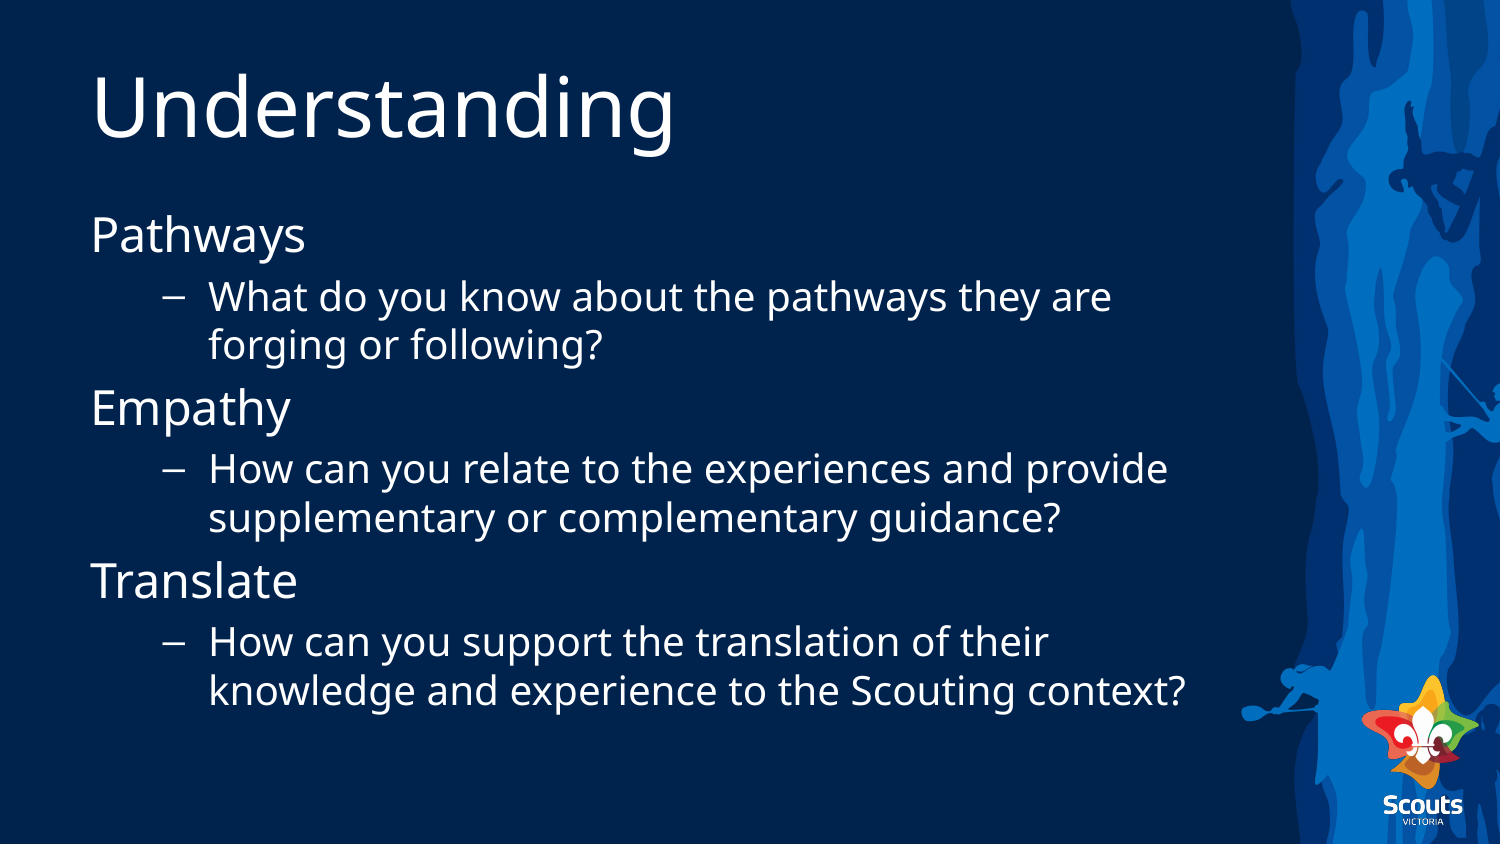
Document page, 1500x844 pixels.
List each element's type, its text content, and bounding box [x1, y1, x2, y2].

picture [0, 0, 1500, 844]
title Understanding [75, 33, 1425, 175]
list Pathways What do you know about the pathways they are forging or following? Empathy How can you relate to the experiences and provide supplementary or complementary guidance? Translate How can you support the translation of their knowledge and experience to the Scouting context? [75, 196, 1217, 754]
